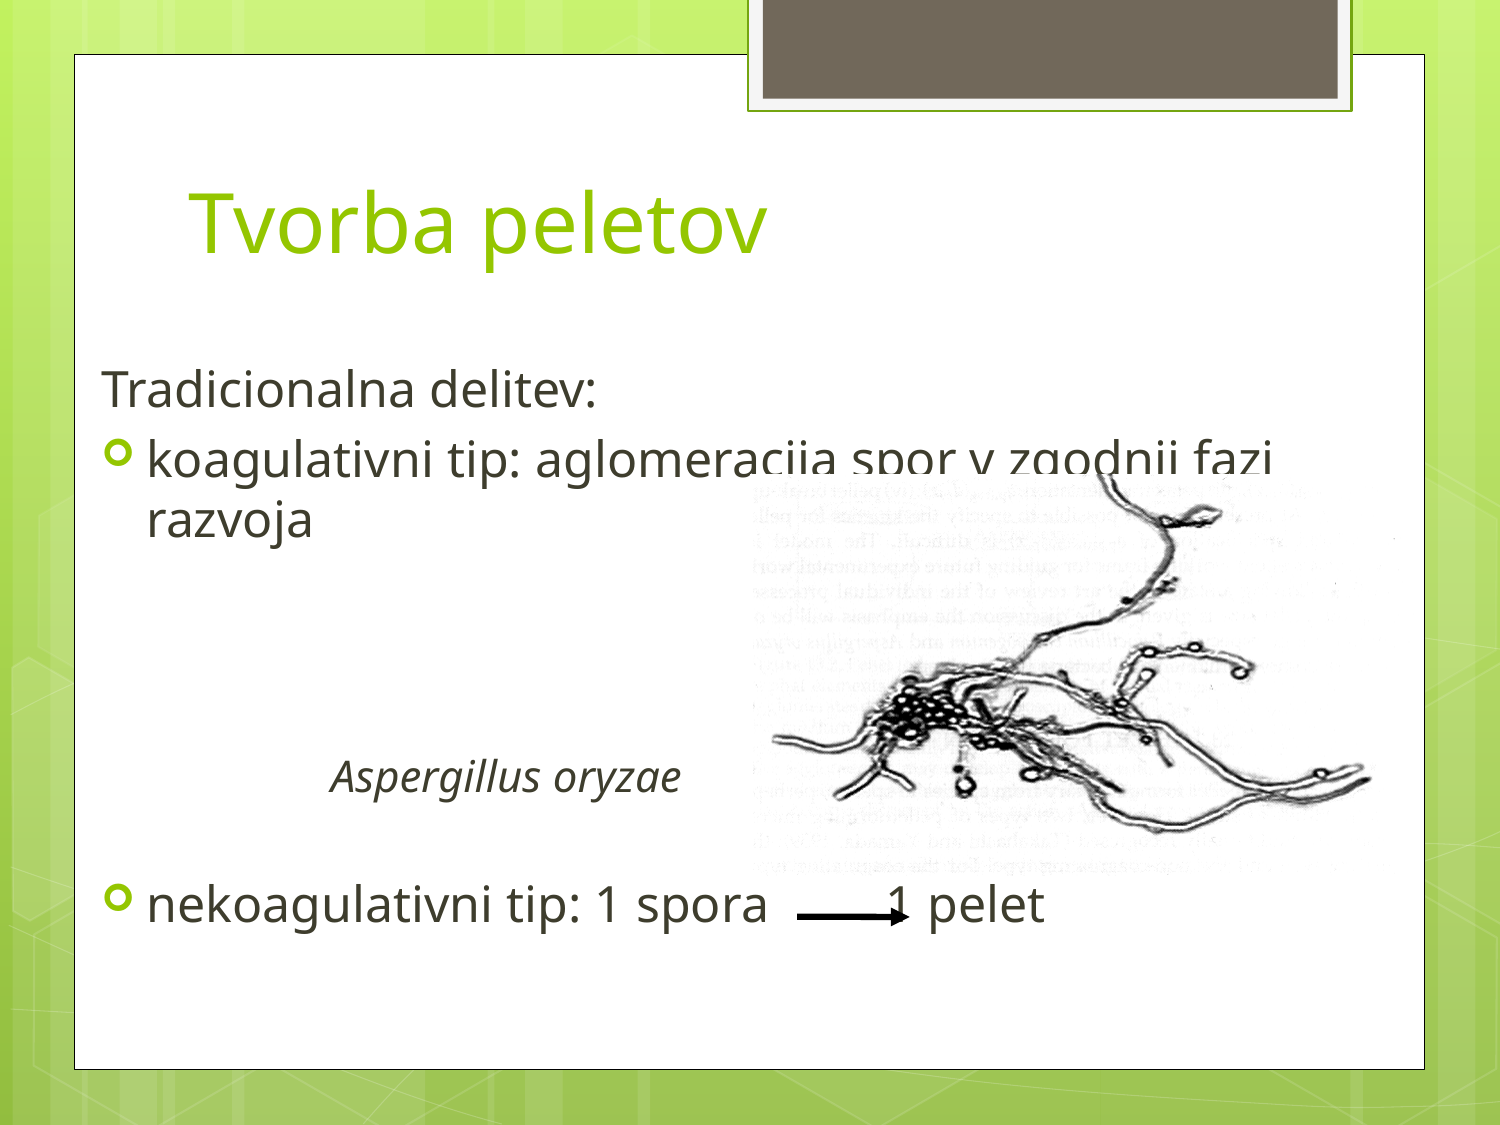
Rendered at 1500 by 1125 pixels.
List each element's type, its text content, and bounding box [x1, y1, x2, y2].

list Tradicionalna delitev: koagulativni tip: aglomeracija spor v zgodnji fazi razvoja Aspergillus oryzae nekoagulativni tip: 1 spora 1 pelet [75, 349, 1425, 1125]
picture [749, 474, 1415, 877]
title Tvorba peletov [173, 90, 1327, 278]
text_box [797, 910, 910, 924]
